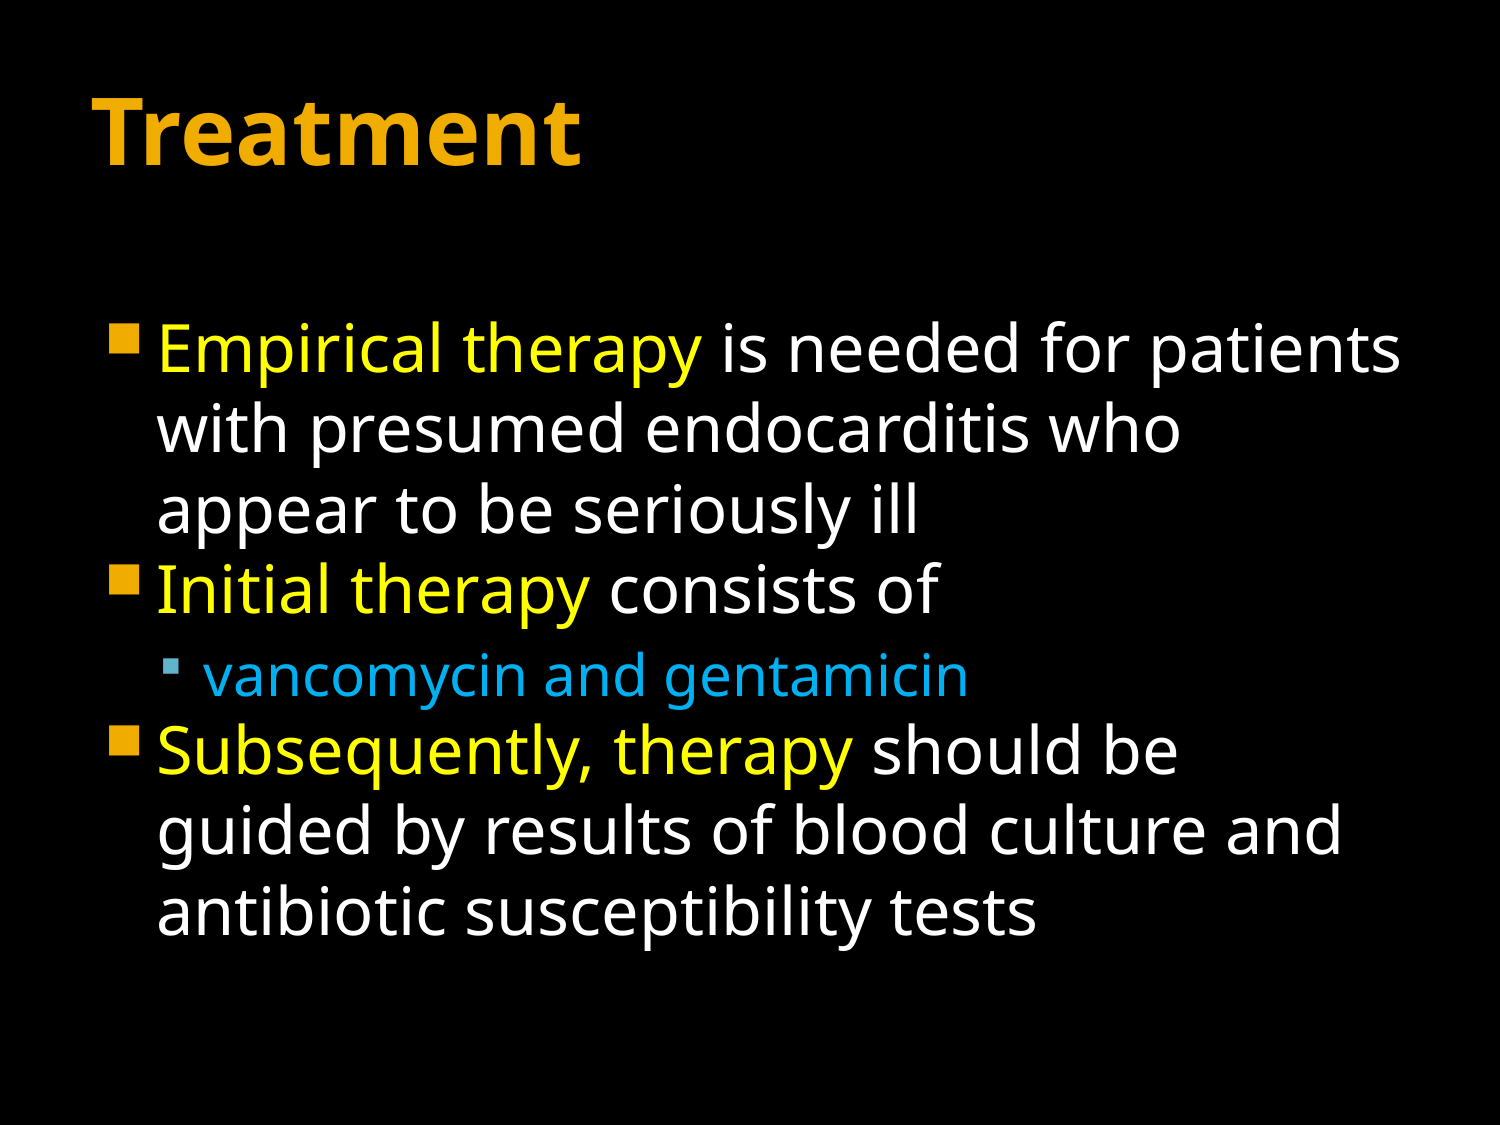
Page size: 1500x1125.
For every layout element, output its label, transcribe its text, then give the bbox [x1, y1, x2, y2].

list Empirical therapy is needed for patients with presumed endocarditis who appear to be seriously ill Initial therapy consists of vancomycin and gentamicin Subsequently, therapy should be guided by results of blood culture and antibiotic susceptibility tests [75, 291, 1425, 1050]
title Treatment [75, 25, 1425, 231]
